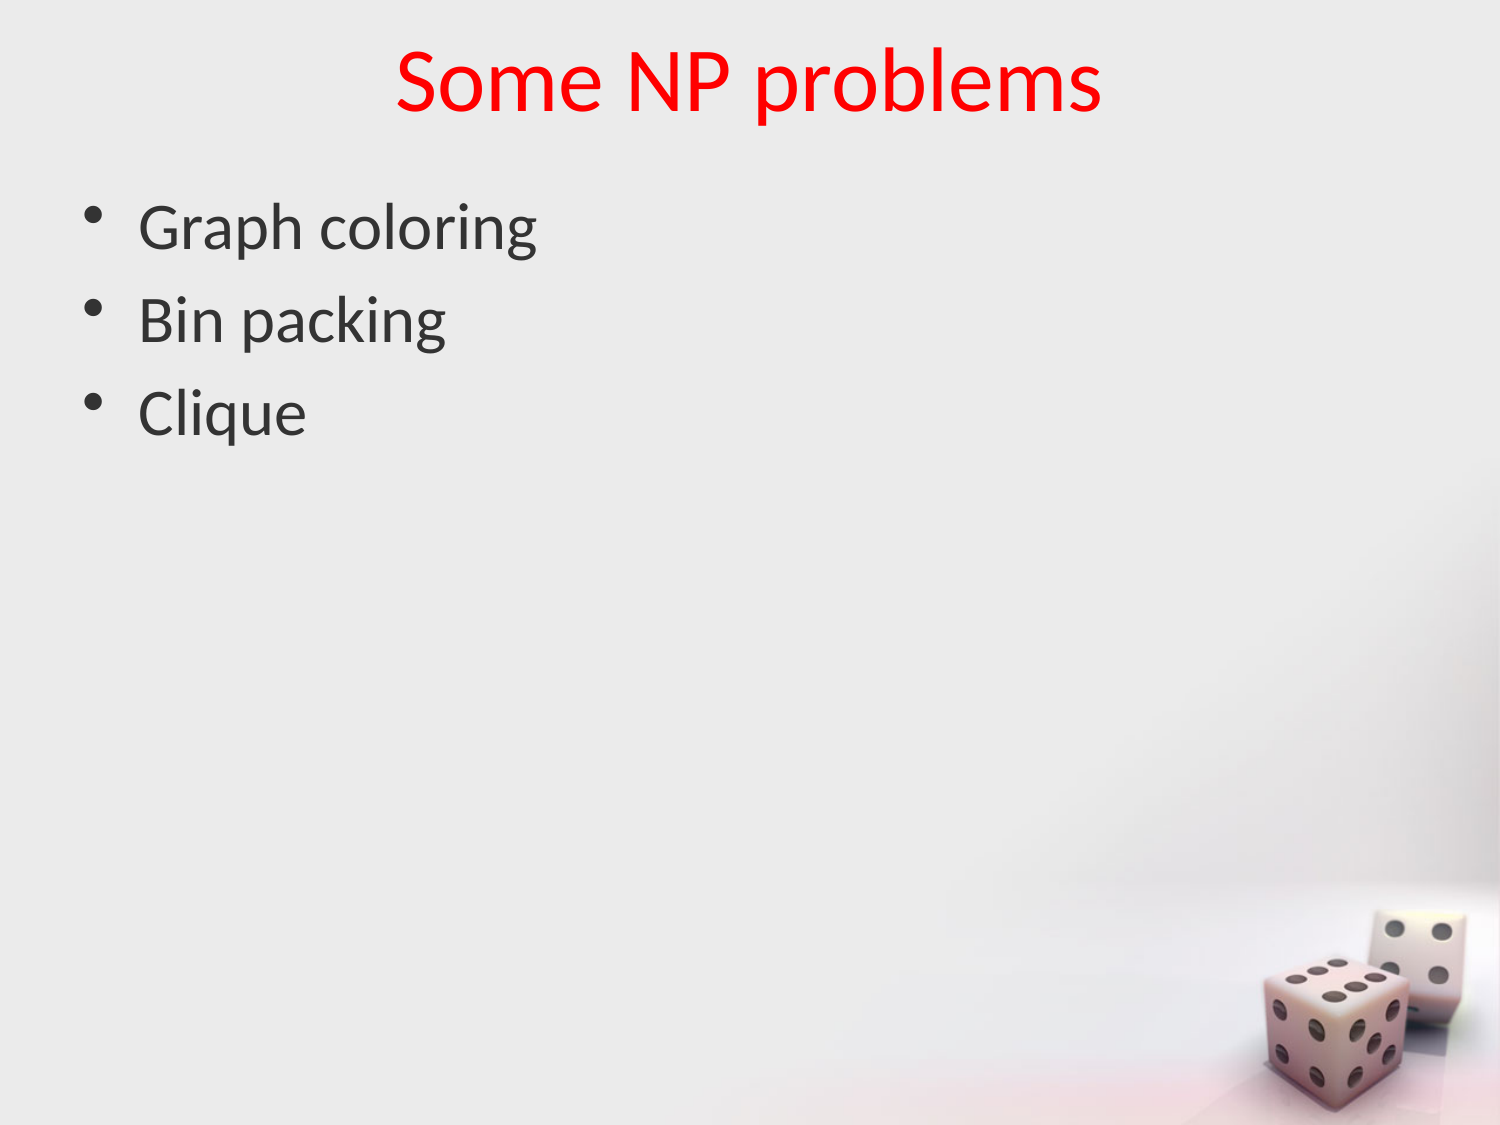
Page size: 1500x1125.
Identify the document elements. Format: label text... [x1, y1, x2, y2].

title Some NP problems [74, 0, 1426, 151]
list Graph coloring Bin packing Clique [74, 174, 1426, 913]
picture [0, 0, 1500, 1125]
